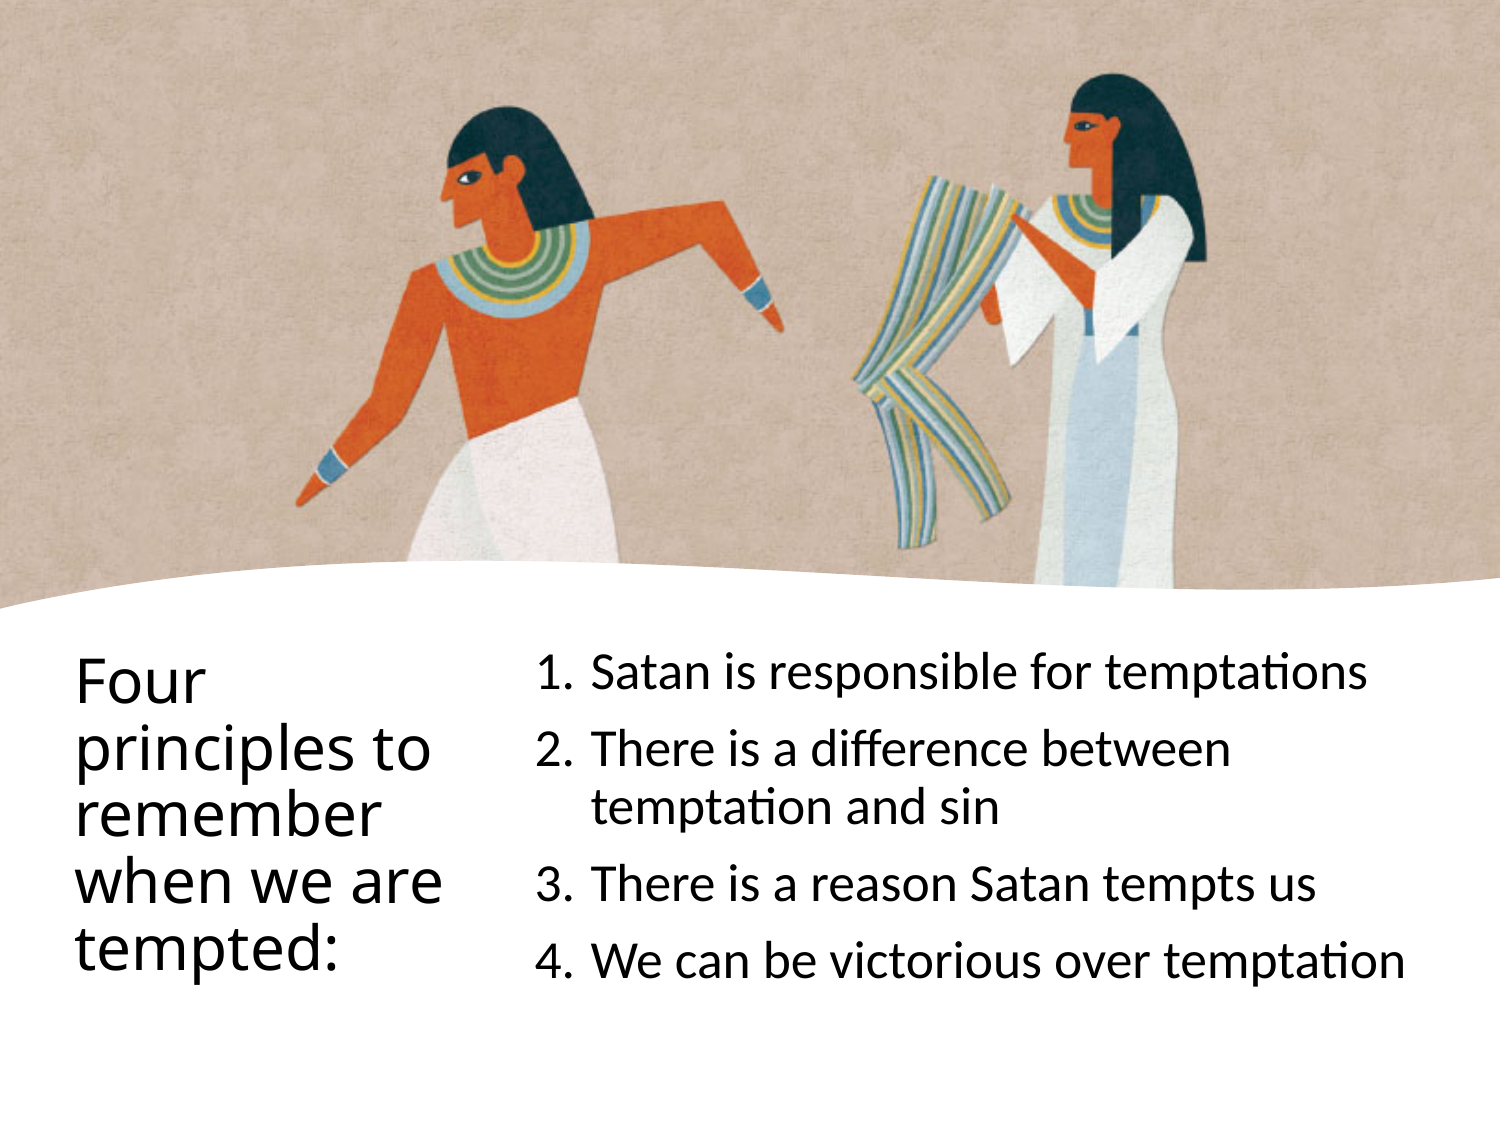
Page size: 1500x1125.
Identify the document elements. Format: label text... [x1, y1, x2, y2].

picture [0, 0, 1500, 609]
list Satan is responsible for temptations There is a difference between temptation and sin There is a reason Satan tempts us We can be victorious over temptation [519, 615, 1441, 1018]
title Four principles to remember when we are tempted: [59, 615, 464, 1018]
